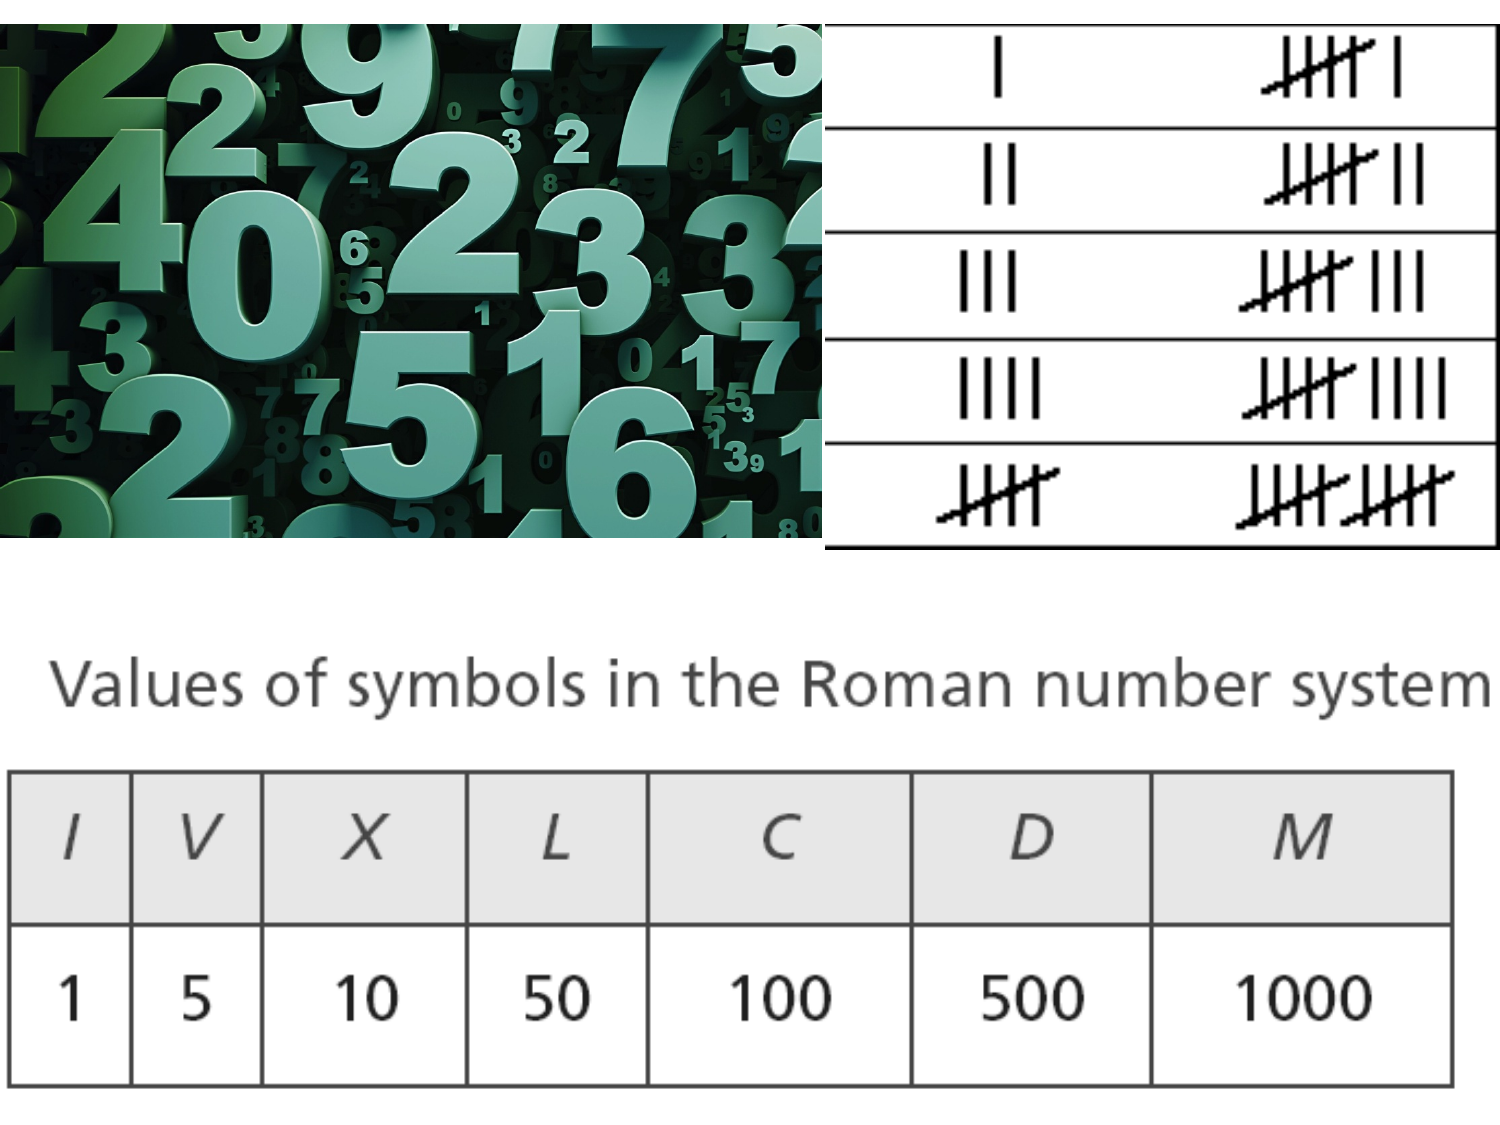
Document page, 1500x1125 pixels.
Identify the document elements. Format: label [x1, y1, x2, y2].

picture [0, 24, 822, 538]
text_box [824, 24, 1500, 551]
picture [0, 638, 1500, 1113]
